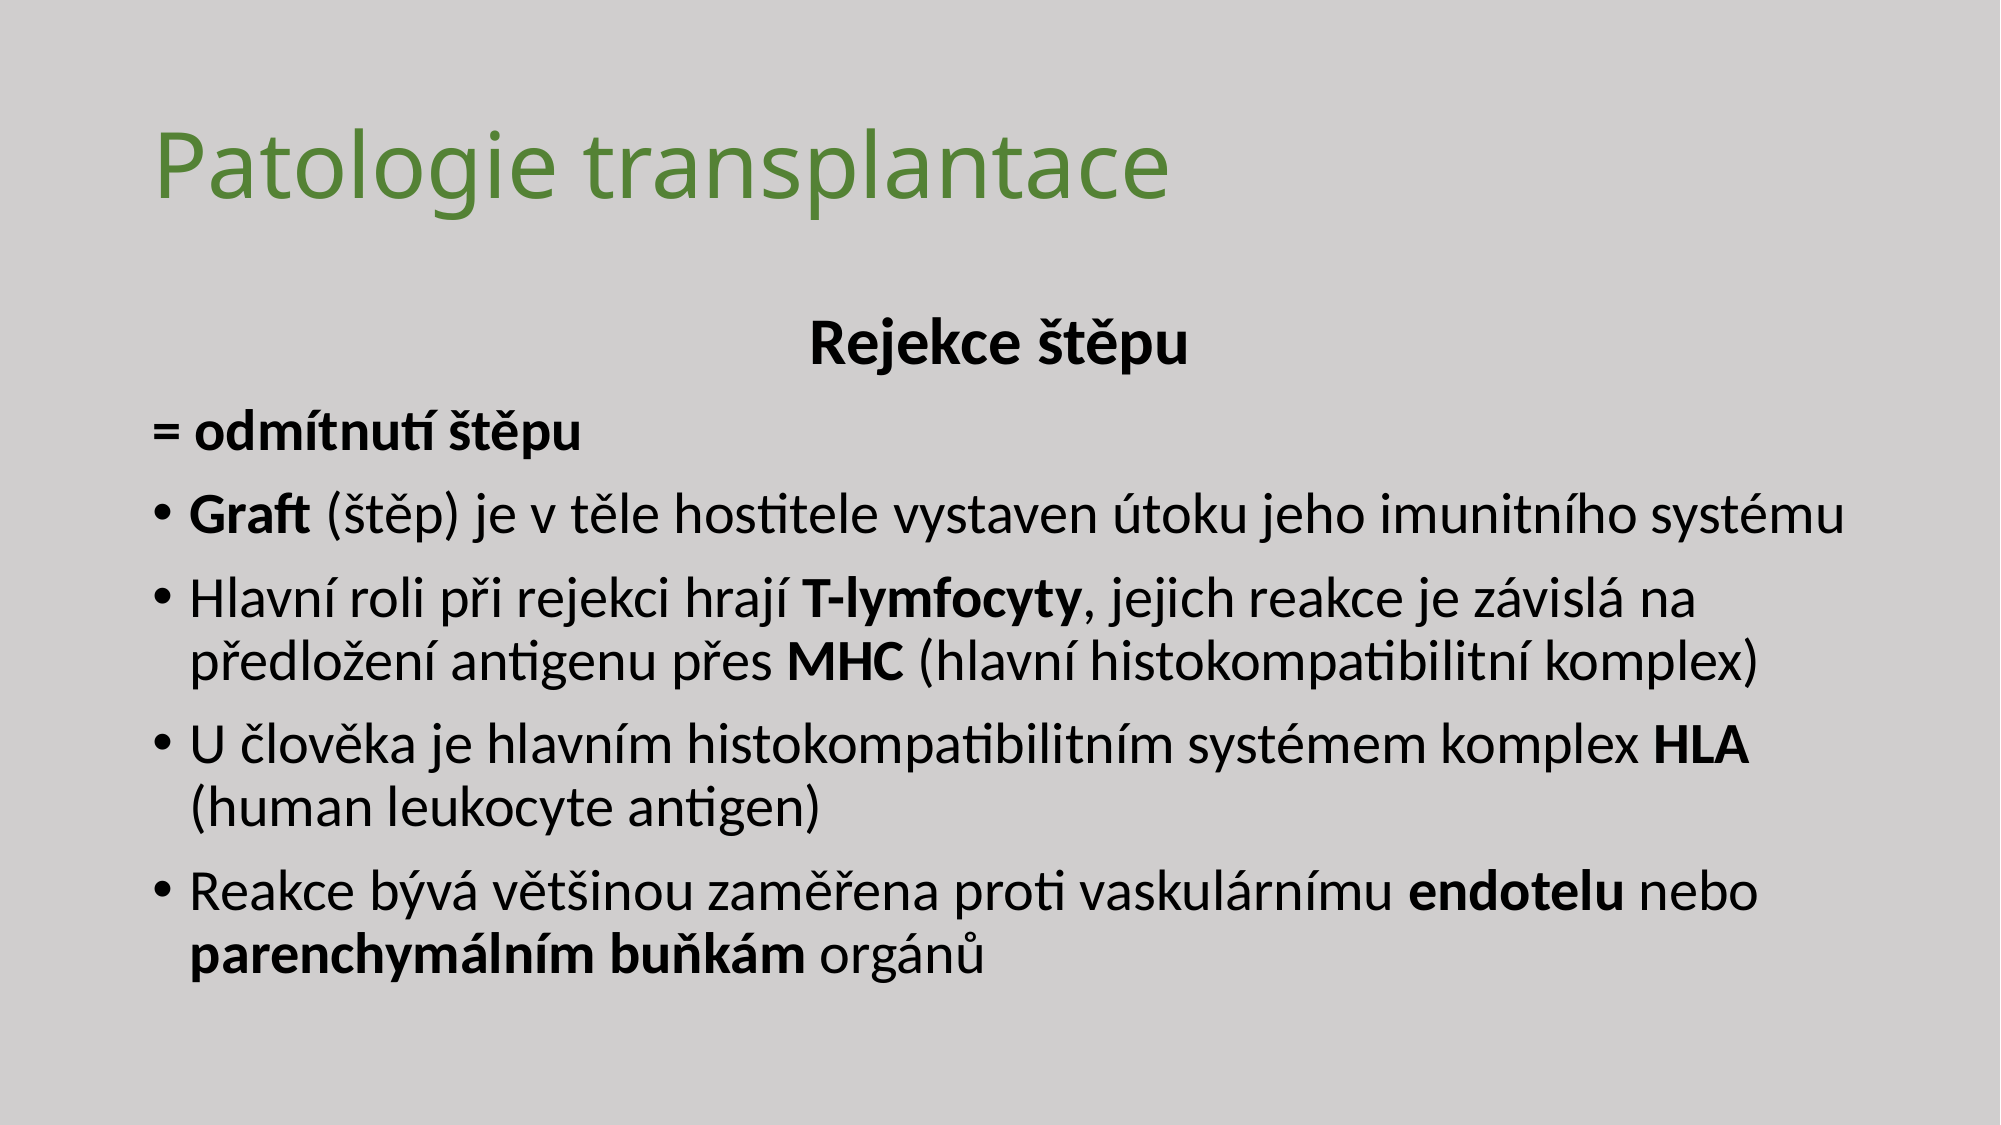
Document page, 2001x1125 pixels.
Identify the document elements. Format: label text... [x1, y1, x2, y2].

list Rejekce štěpu = odmítnutí štěpu Graft (štěp) je v těle hostitele vystaven útoku jeho imunitního systému Hlavní roli při rejekci hrají T-lymfocyty, jejich reakce je závislá na předložení antigenu přes MHC (hlavní histokompatibilitní komplex) U člověka je hlavním histokompatibilitním systémem komplex HLA (human leukocyte antigen) Reakce bývá většinou zaměřena proti vaskulárnímu endotelu nebo parenchymálním buňkám orgánů [137, 299, 1863, 1014]
title Patologie transplantace [137, 59, 1863, 278]
